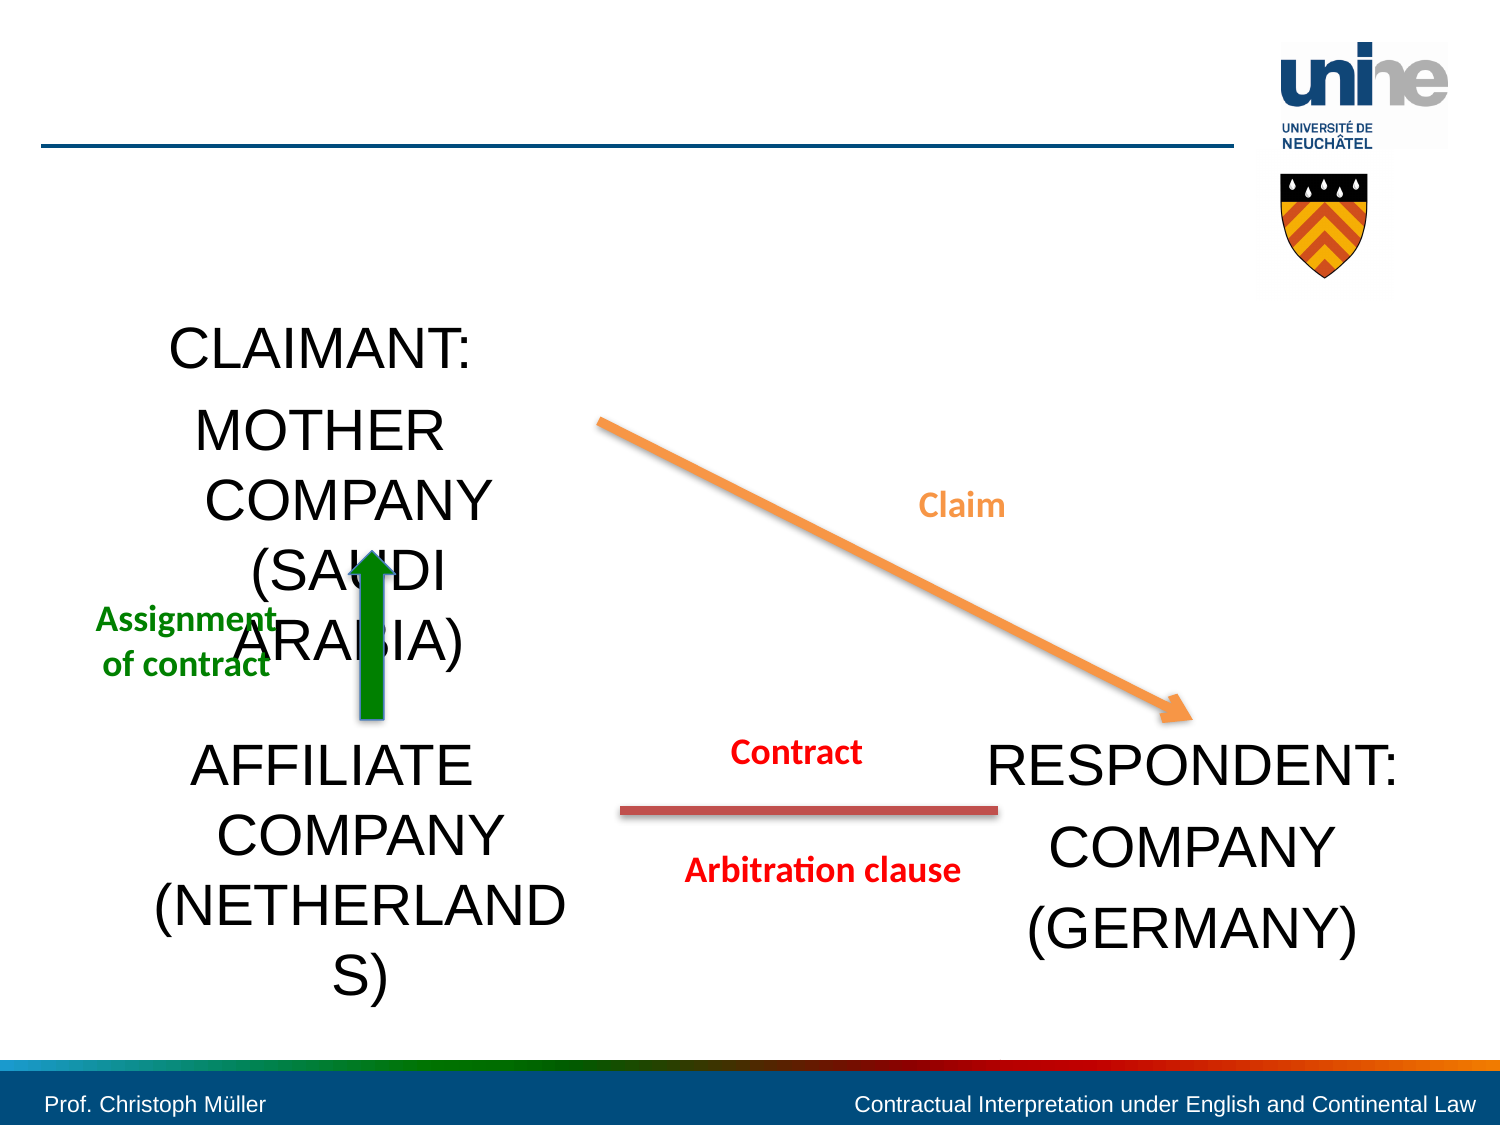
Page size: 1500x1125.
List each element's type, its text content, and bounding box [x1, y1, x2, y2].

list Claimant: Mother Company (Saudi Arabia) [66, 302, 575, 551]
text_box Respondent: Company (Germany) [962, 719, 1424, 979]
text_box Contract [715, 728, 879, 780]
text_box Assignment of contract [66, 586, 307, 691]
text_box Arbitration clause [669, 837, 977, 898]
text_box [597, 420, 1194, 721]
text_box [347, 550, 397, 721]
text_box Affiliate Company (Netherlands) [66, 719, 599, 896]
picture [1255, 42, 1448, 301]
